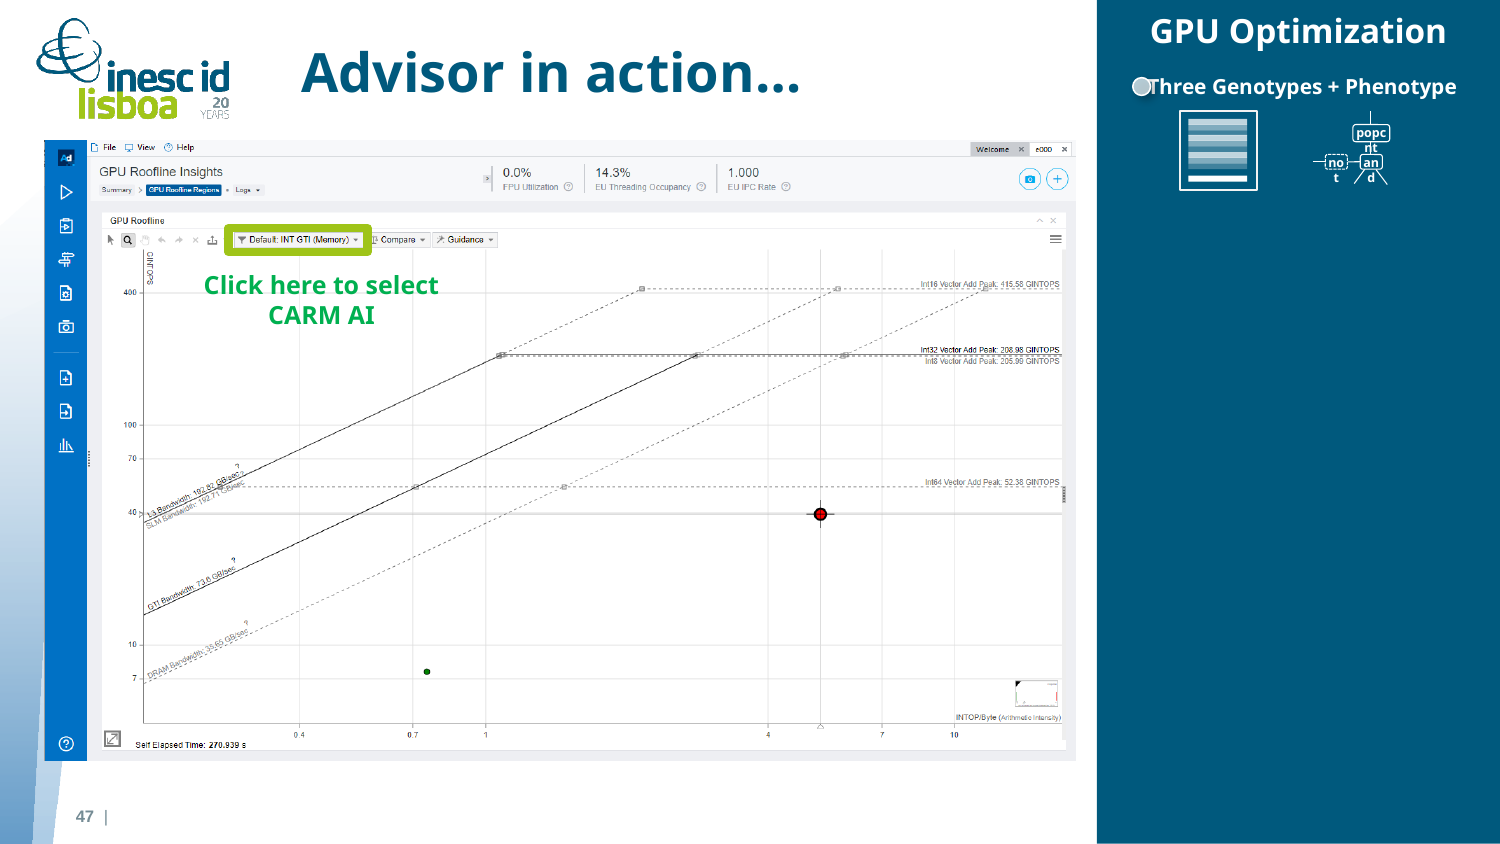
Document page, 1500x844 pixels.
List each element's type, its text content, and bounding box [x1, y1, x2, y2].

picture [43, 139, 1076, 762]
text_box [1132, 73, 1427, 191]
picture [41, 56, 65, 70]
text_box [1096, 0, 1500, 844]
picture [36, 18, 229, 123]
picture [50, 50, 59, 56]
title Advisor in action… [284, 17, 1096, 125]
picture [46, 41, 57, 50]
picture [36, 18, 68, 58]
picture [216, 75, 223, 86]
slide_number 47 | [63, 802, 121, 829]
text_box GPU Optimization [1149, 10, 1448, 51]
